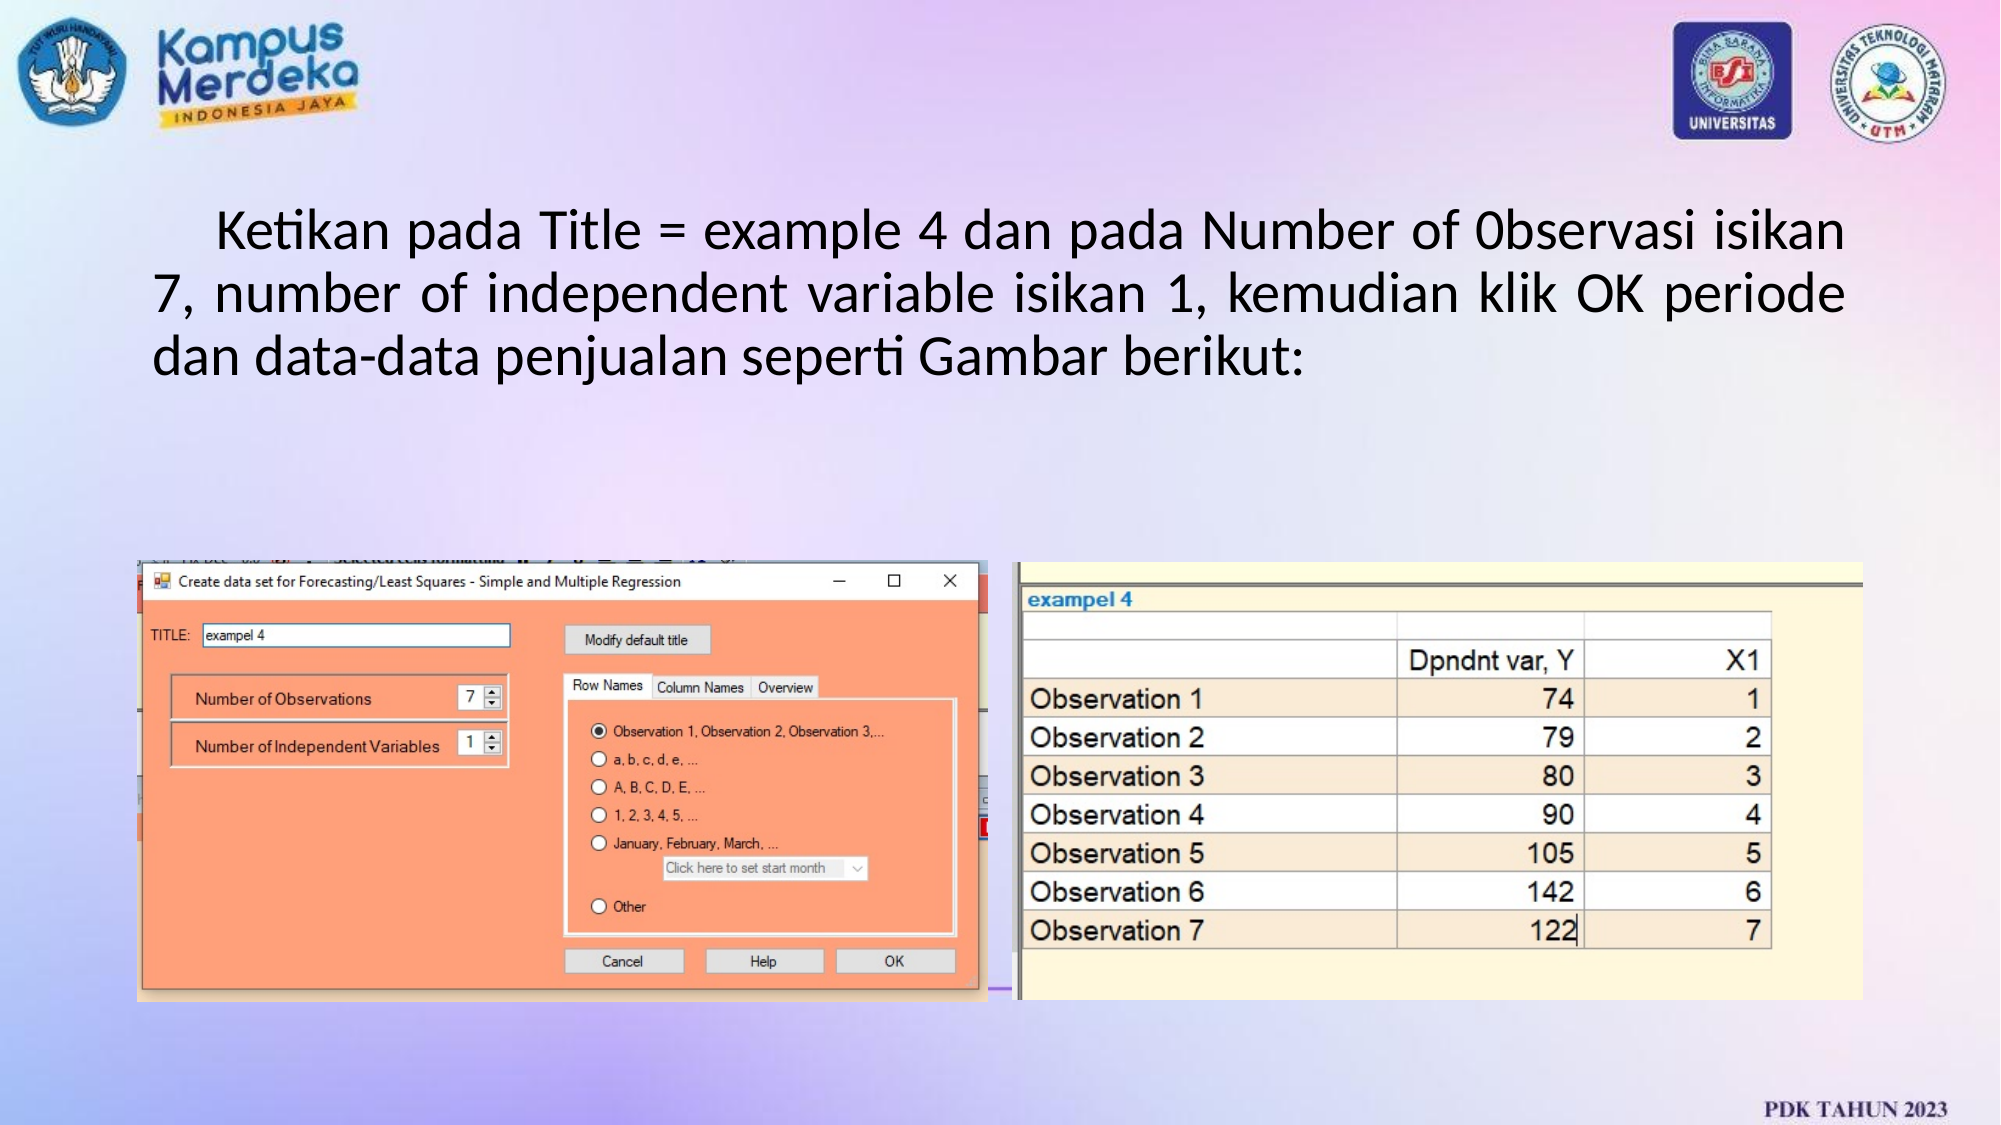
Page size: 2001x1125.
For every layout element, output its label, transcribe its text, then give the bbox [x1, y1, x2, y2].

title Ketikan pada Title = example 4 dan pada Number of 0bservasi isikan 7, number of independent variable isikan 1, kemudian klik OK periode dan data-data penjualan seperti Gambar berikut: [137, 184, 1863, 402]
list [137, 560, 988, 1002]
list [1012, 561, 1863, 1000]
picture [0, 0, 2001, 1125]
